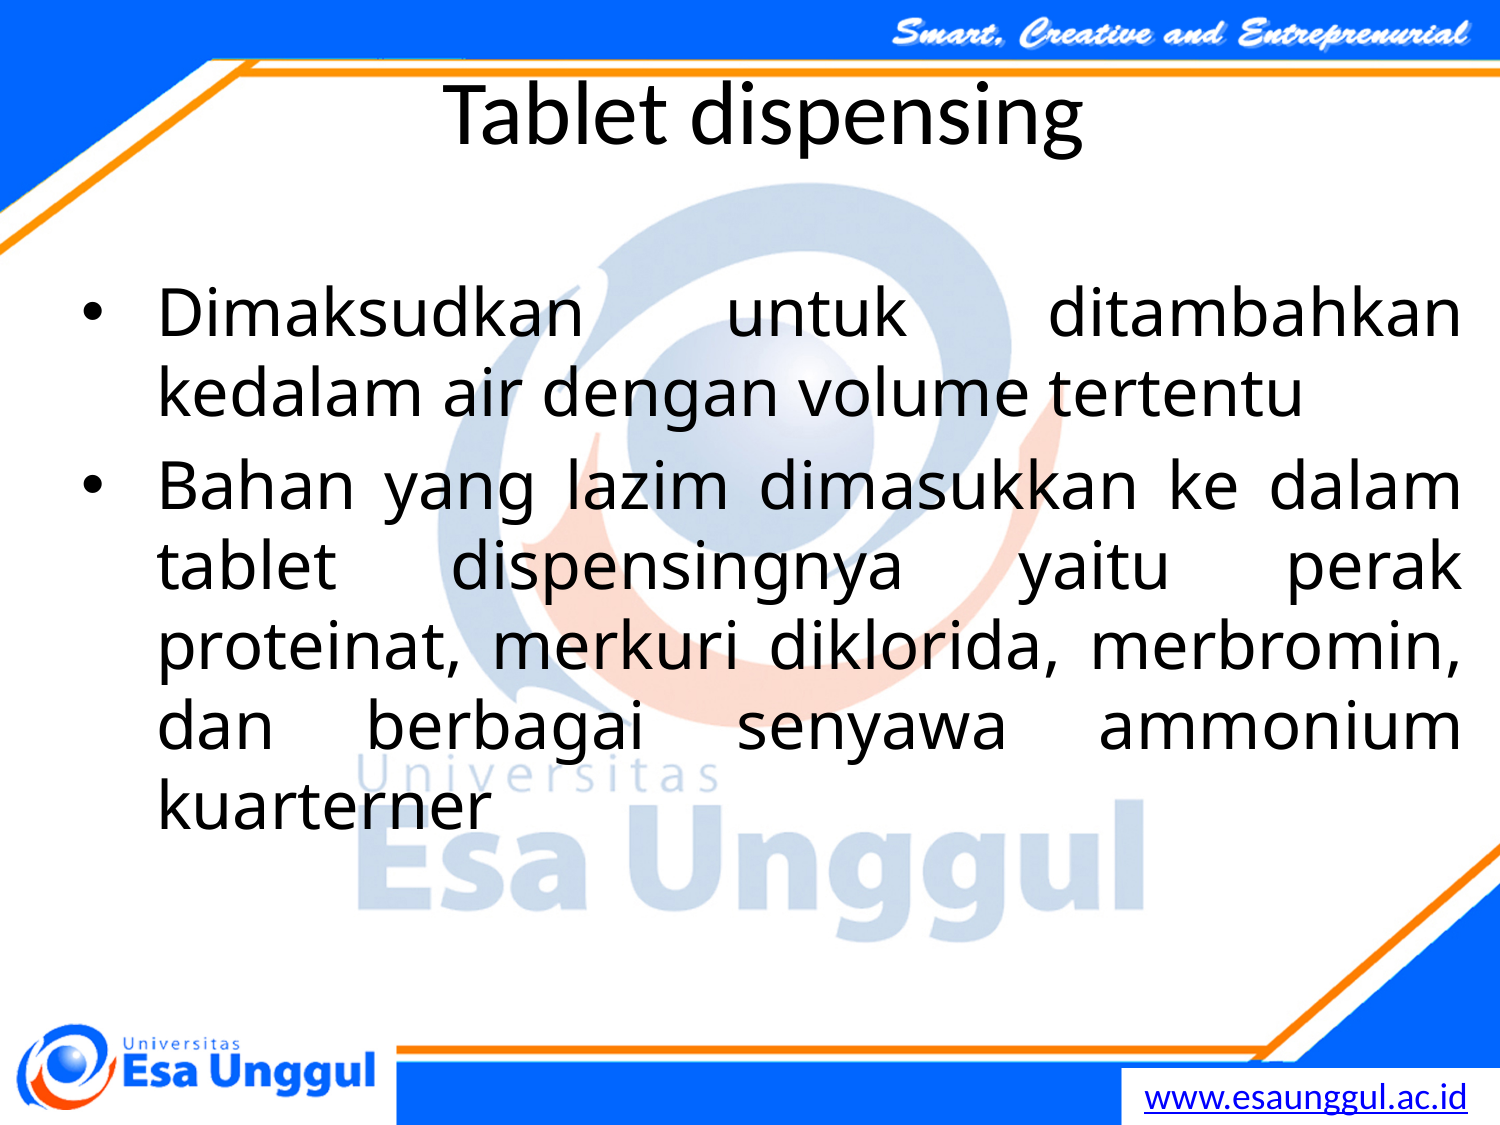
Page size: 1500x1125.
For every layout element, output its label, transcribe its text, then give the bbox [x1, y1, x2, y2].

picture [0, 0, 1500, 1125]
title Tablet dispensing [48, 45, 1480, 233]
list Dimaksudkan untuk ditambahkan kedalam air dengan volume tertentu Bahan yang lazim dimasukkan ke dalam tablet dispensingnya yaitu perak proteinat, merkuri diklorida, merbromin, dan berbagai senyawa ammonium kuarterner [66, 262, 1480, 1005]
